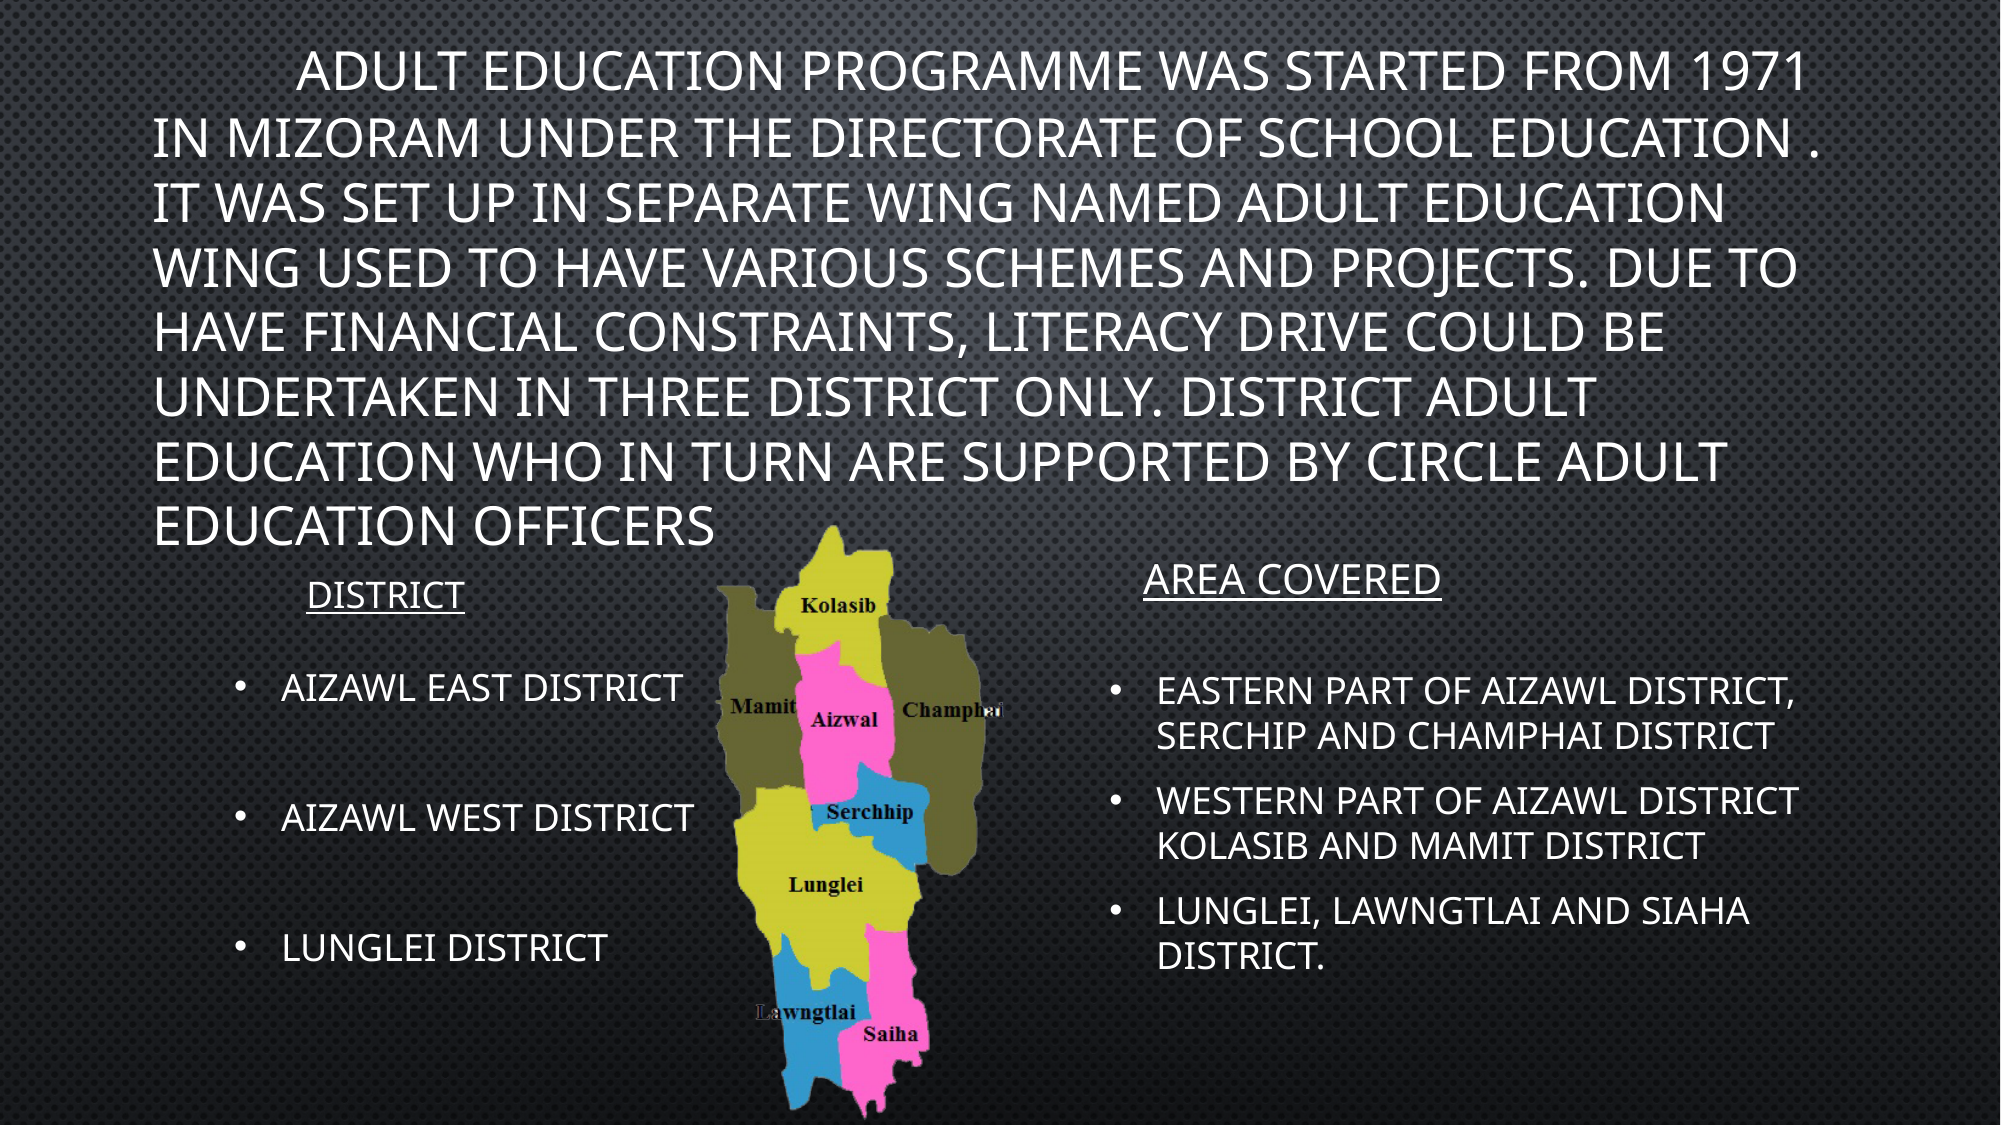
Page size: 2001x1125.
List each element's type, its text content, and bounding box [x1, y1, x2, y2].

title Adult Education Programme was started from 1971 in Mizoram under The Directorate of School Education . It was set up in separate wing named Adult Education wing used to have various Schemes and projects. Due to have financial constraints, literacy drive could be undertaken in three district only. District Adult Education who in turn are supported by circle Adult Education Officers [137, 18, 1863, 565]
picture [591, 518, 1100, 1125]
list DISTRICT [291, 564, 591, 624]
list Eastern Part of Aizawl District, Serchip and Champhai District Western Part of Aizawl District Kolasib and Mamit District Lunglei, Lawngtlai and Siaha District. [1100, 659, 1863, 991]
list AREA COVERED [1128, 518, 1642, 611]
list Aizawl East District Aizawl West District Lunglei District [219, 655, 591, 994]
